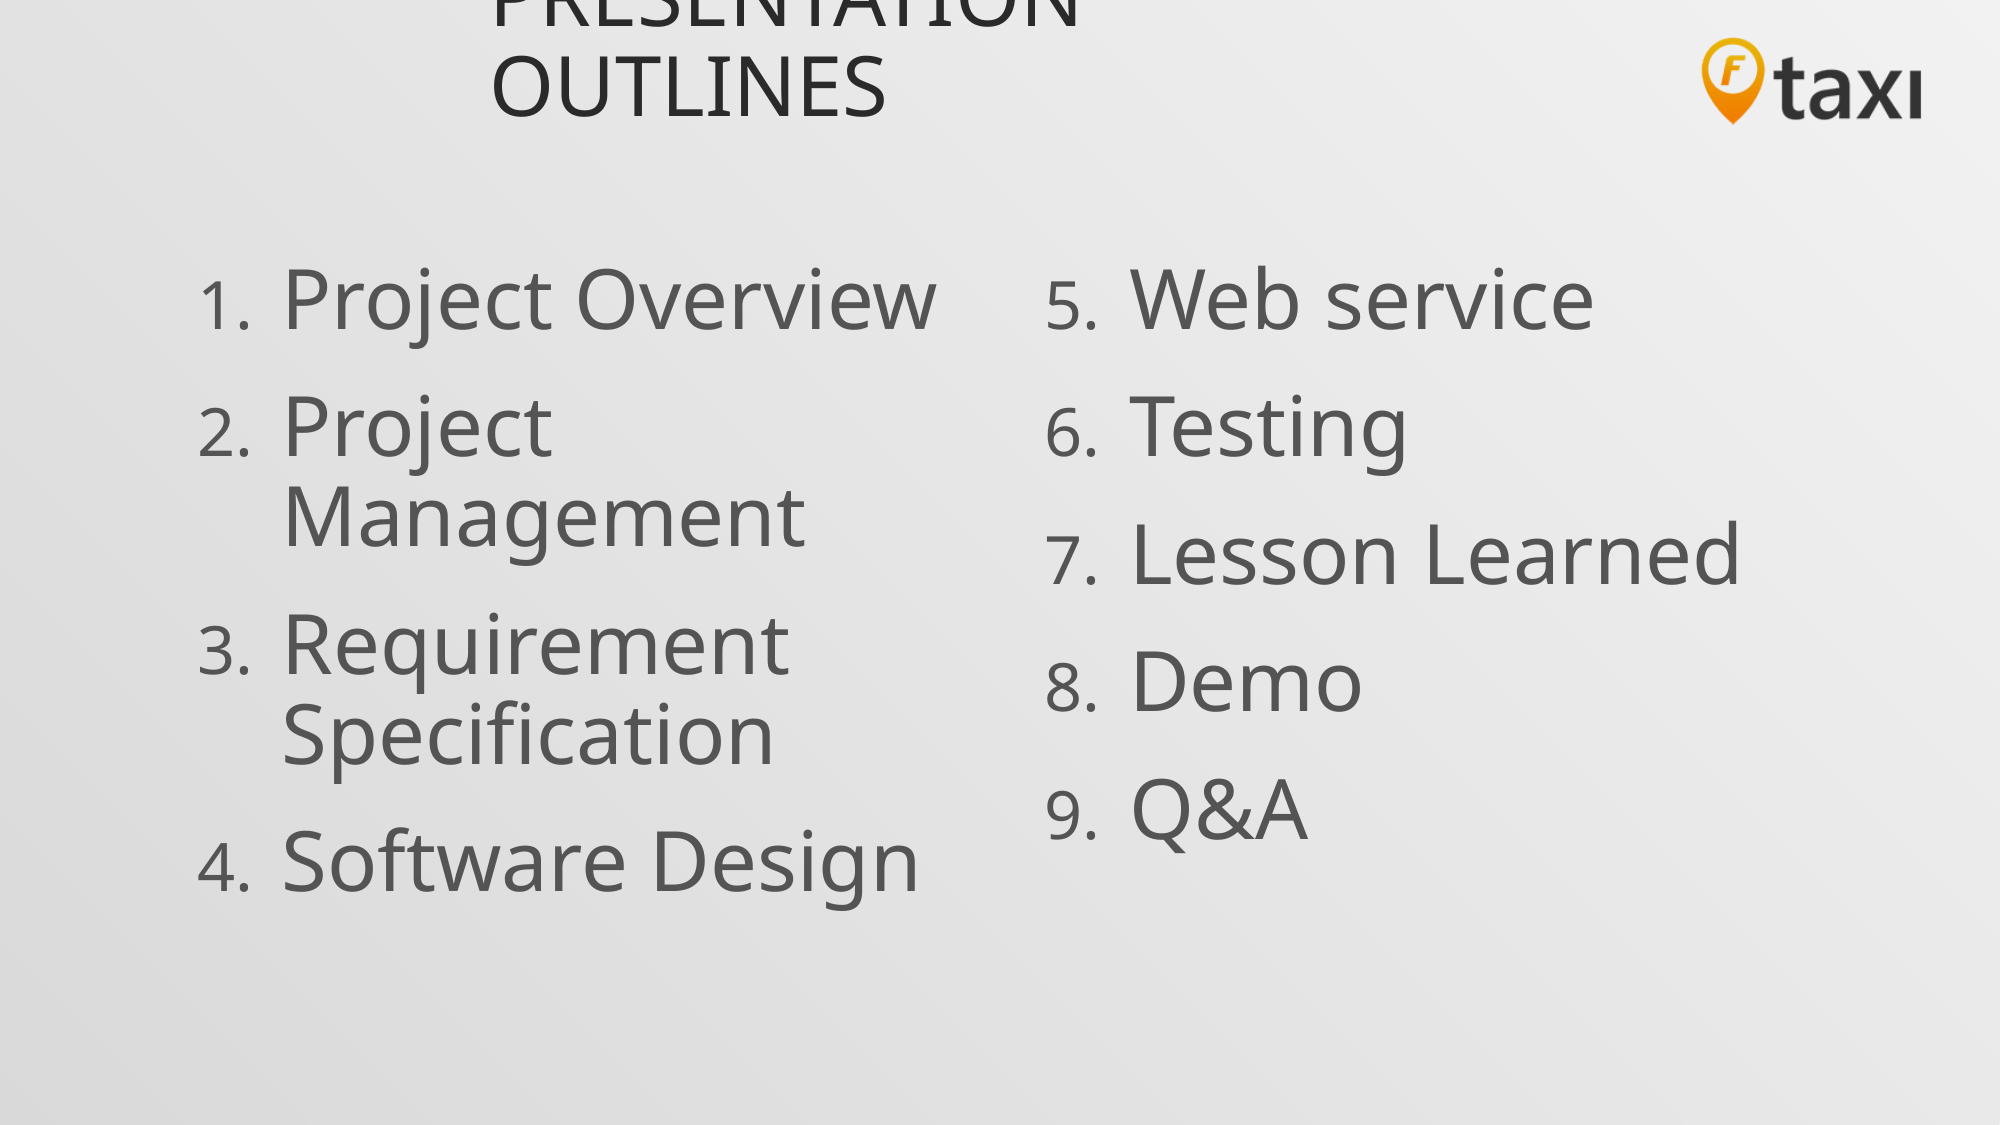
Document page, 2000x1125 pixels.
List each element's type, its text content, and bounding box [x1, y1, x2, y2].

list Project Overview Project Management Requirement Specification Software Design Web service Testing Lesson Learned Demo Q&A [174, 249, 1900, 1038]
title Presentation outlines [474, 24, 1488, 143]
picture [1699, 37, 1927, 125]
